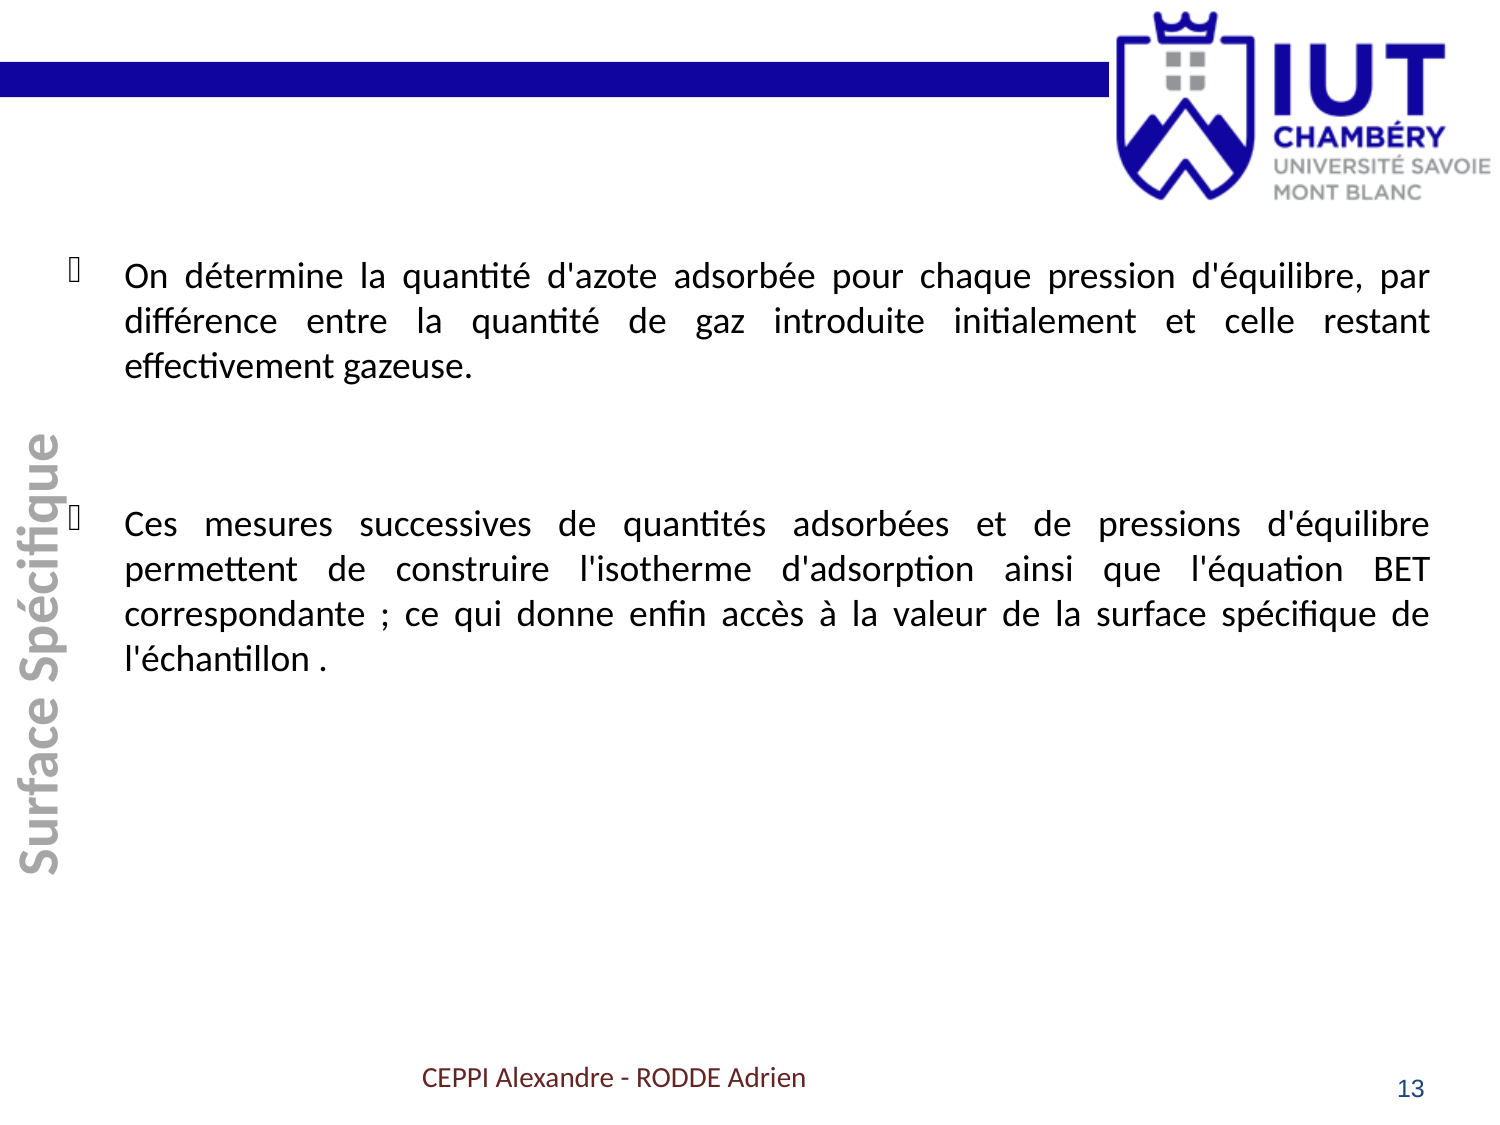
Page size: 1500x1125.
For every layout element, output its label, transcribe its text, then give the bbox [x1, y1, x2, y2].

list On détermine la quantité d'azote adsorbée pour chaque pression d'équilibre, par différence entre la quantité de gaz introduite initialement et celle restant effectivement gazeuse. Ces mesures successives de quantités adsorbées et de pressions d'équilibre permettent de construire l'isotherme d'adsorption ainsi que l'équation BET correspondante ; ce qui donne enfin accès à la valeur de la surface spécifique de l'échantillon . [272, 243, 1447, 986]
text_box Surface Spécifique [0, 184, 272, 1125]
picture [1109, 4, 1500, 209]
text_box 13 [1299, 1042, 1425, 1103]
text_box [0, 60, 1104, 99]
text_box CEPPI Alexandre - RODDE Adrien [407, 1050, 1022, 1101]
